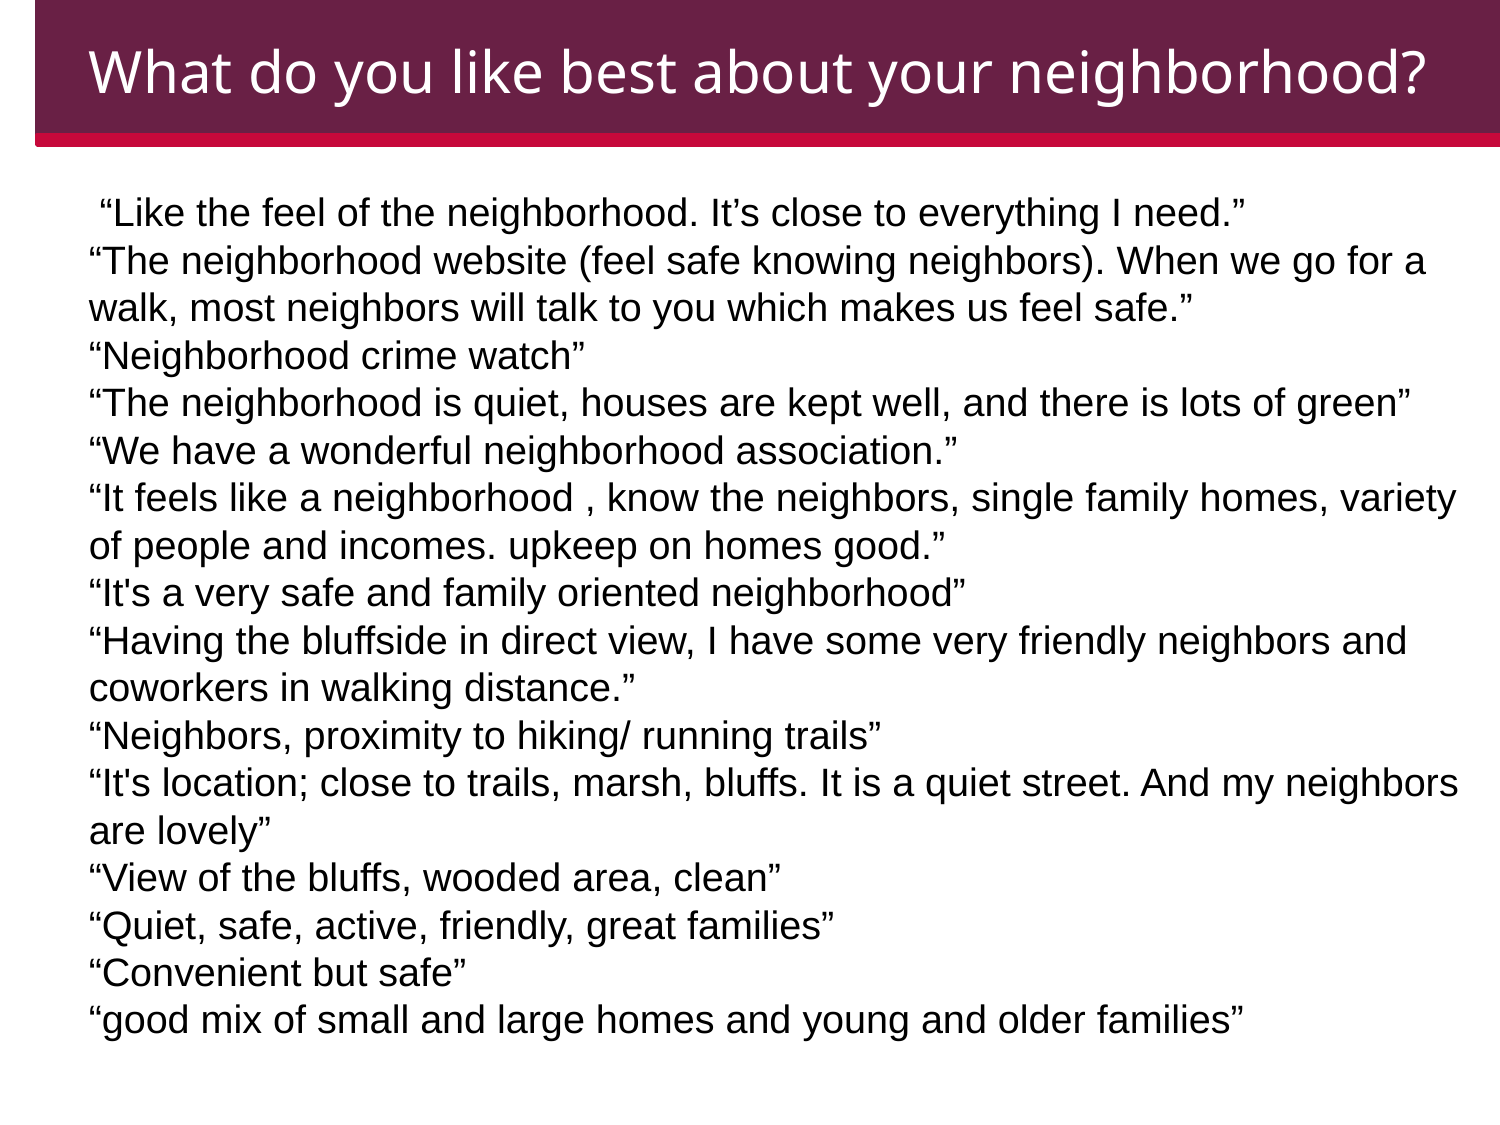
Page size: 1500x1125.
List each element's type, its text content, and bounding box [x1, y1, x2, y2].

text_box What do you like best about your neighborhood? [73, 2, 1463, 138]
text_box [37, 134, 1500, 145]
text_box “Like the feel of the neighborhood. It’s close to everything I need.” “The neighborhood website (feel safe knowing neighbors). When we go for a walk, most neighbors will talk to you which makes us feel safe.” “Neighborhood crime watch” “The neighborhood is quiet, houses are kept well, and there is lots of green” “We have a wonderful neighborhood association.” “It feels like a neighborhood , know the neighbors, single family homes, variety of people and incomes. upkeep on homes good.” “It's a very safe and family oriented neighborhood” “Having the bluffside in direct view, I have some very friendly neighbors and coworkers in walking distance.” “Neighbors, proximity to hiking/ running trails” “It's location; close to trails, marsh, bluffs. It is a quiet street. And my neighbors are lovely” “View of the bluffs, wooded area, clean” “Quiet, safe, active, friendly, great families” “Convenient but safe” “good mix of small and large homes and young and older families” [73, 179, 1477, 1050]
text_box [37, 0, 1500, 134]
